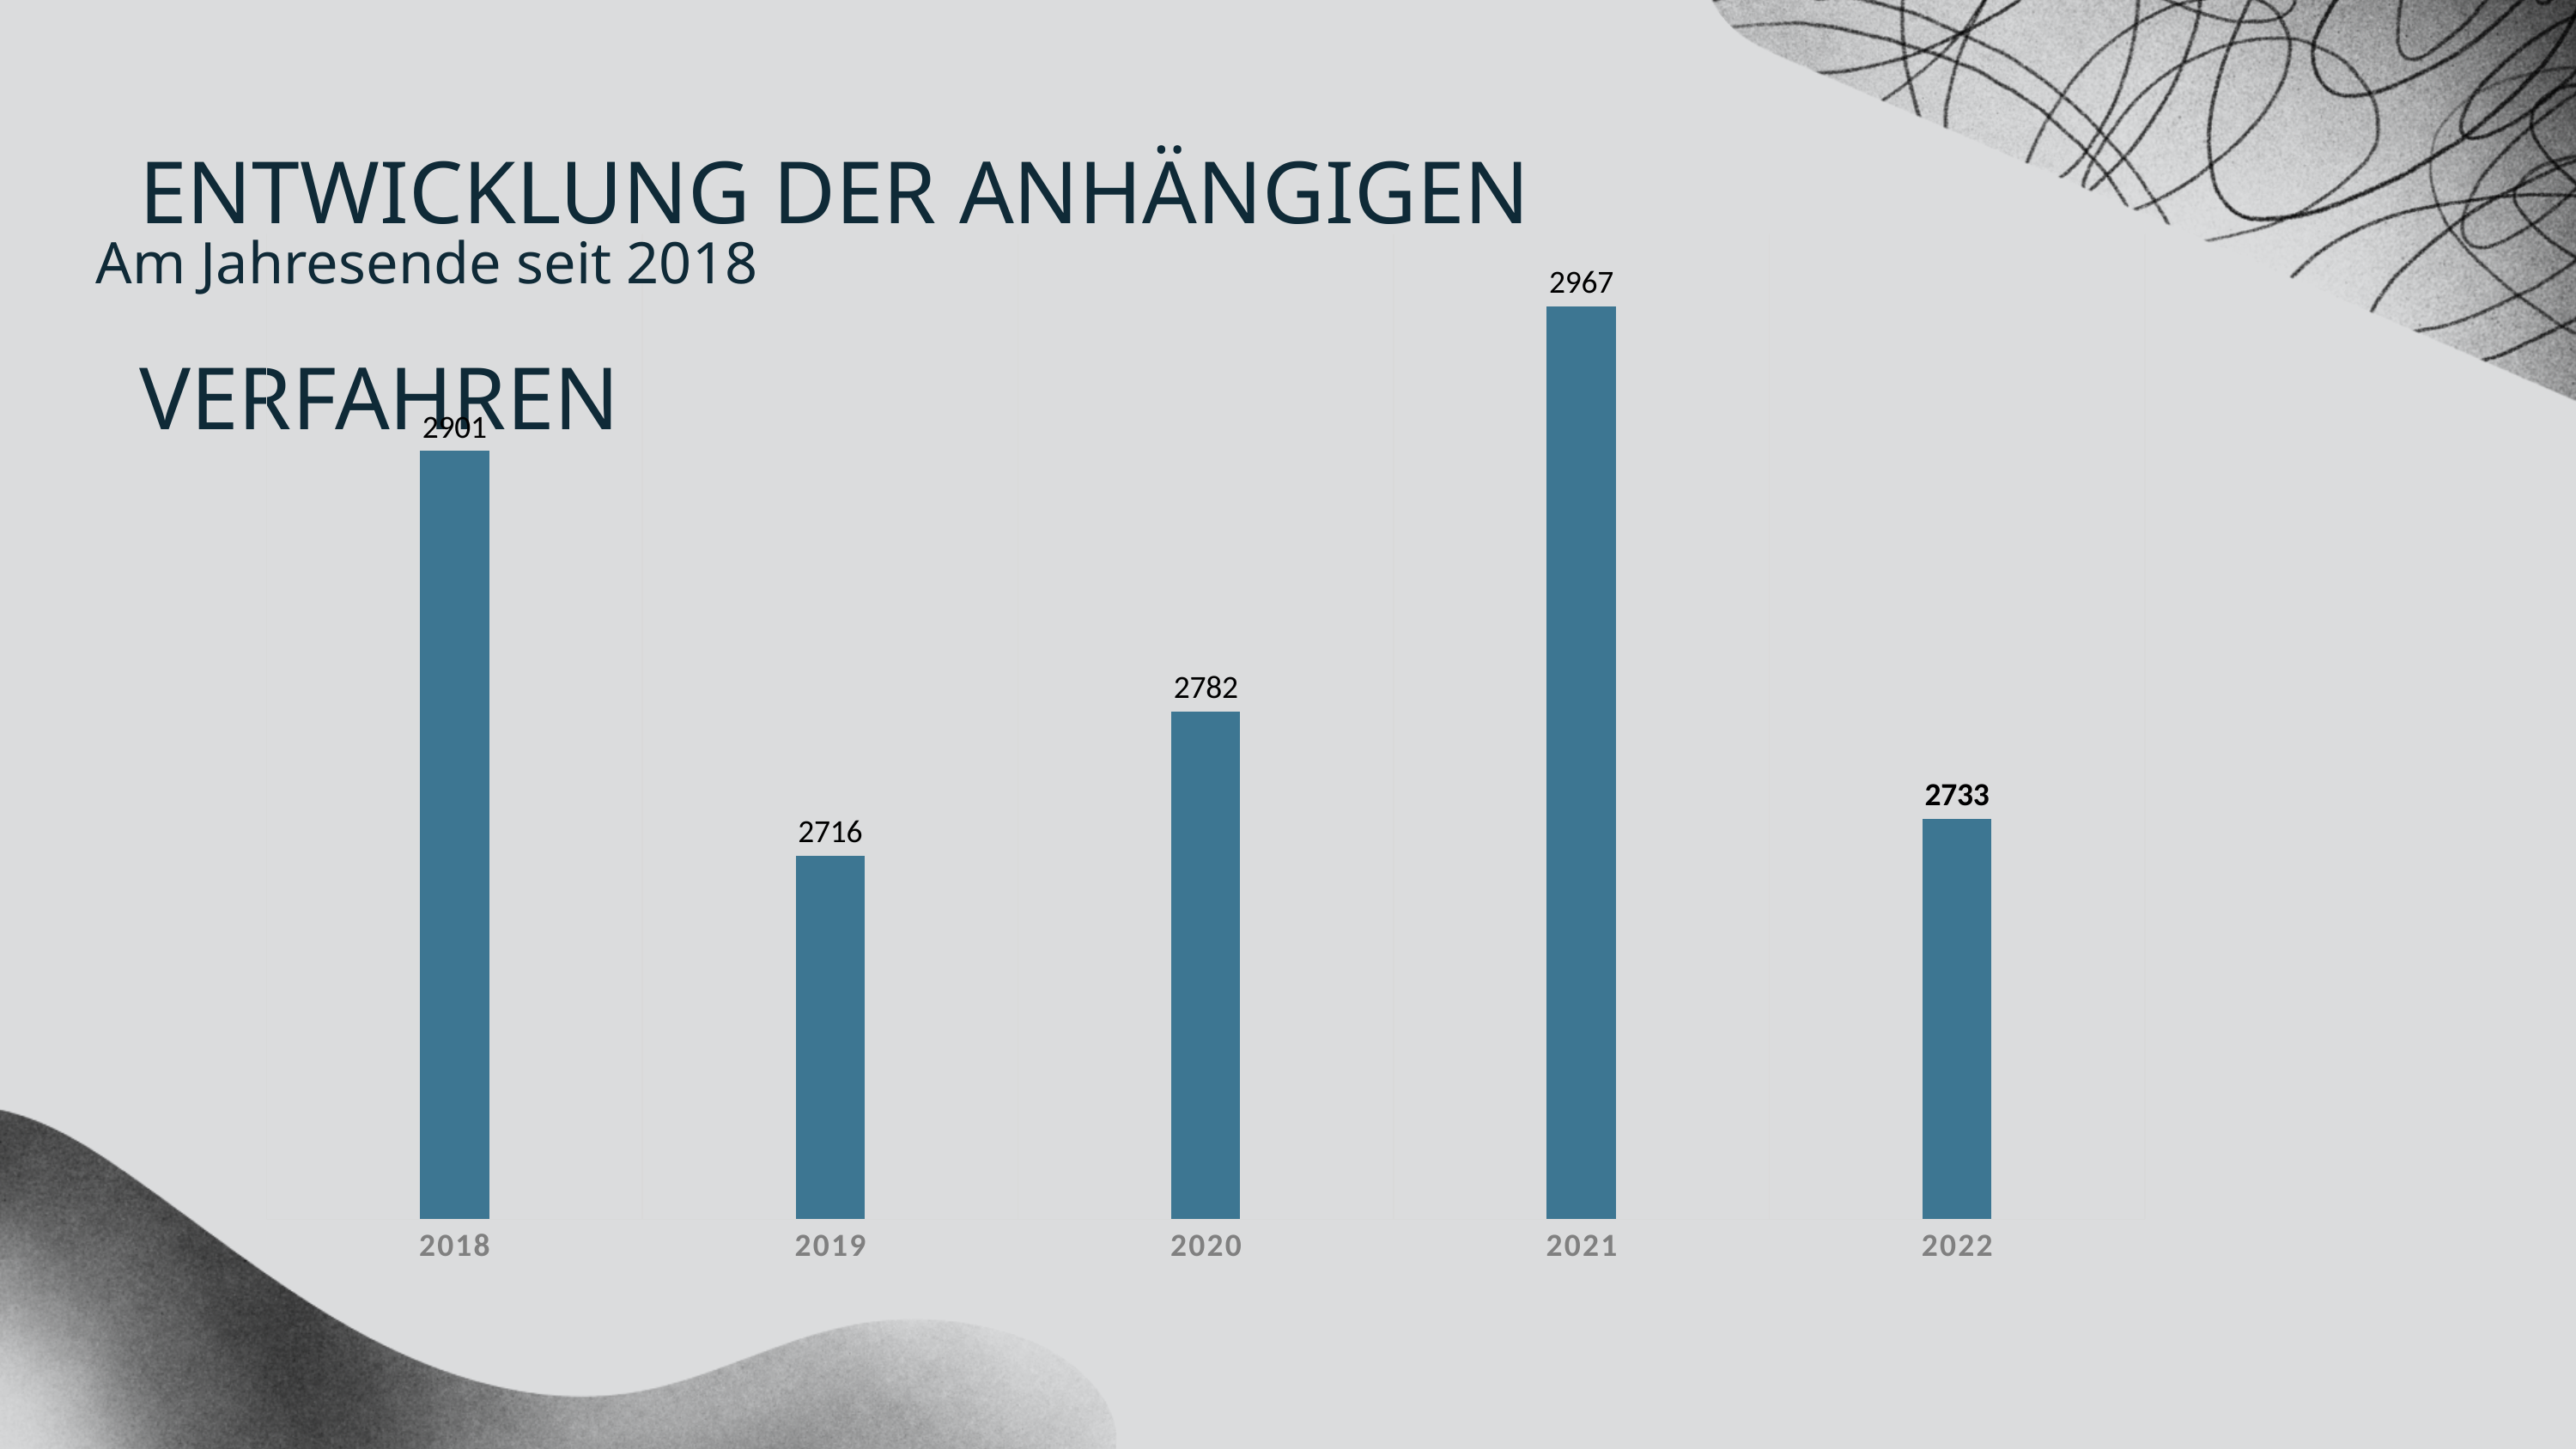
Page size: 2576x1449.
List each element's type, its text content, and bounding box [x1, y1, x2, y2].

picture [1709, 0, 2576, 758]
picture [0, 706, 1145, 1449]
text_box ENTWICKLUNG DER ANHÄNGIGEN VERFAHREN [139, 34, 1746, 220]
text_box ENTWICKLUNG DER ANHÄNGIGEN VERFAHREN [139, 301, 237, 447]
text_box Am Jahresende seit 2018 [82, 220, 237, 301]
chart [241, 196, 2169, 1296]
